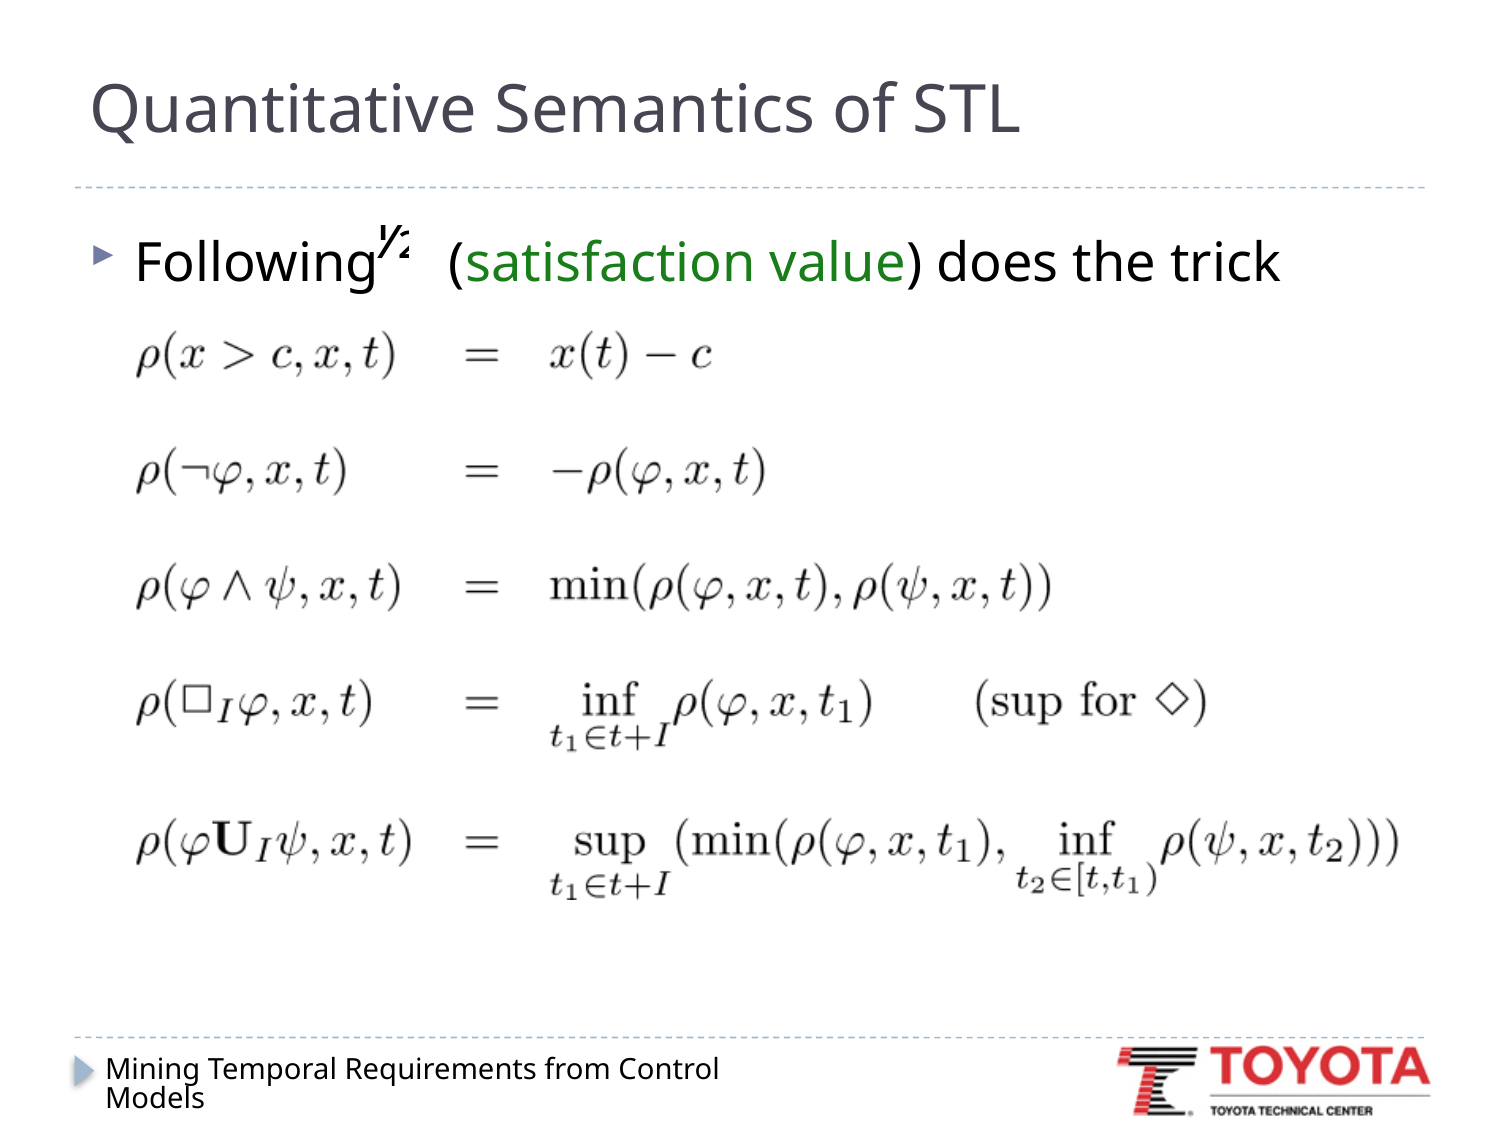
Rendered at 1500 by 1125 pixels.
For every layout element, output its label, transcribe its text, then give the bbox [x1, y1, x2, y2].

list Following (satisfaction value) does the trick [75, 187, 1425, 998]
picture [362, 224, 409, 277]
picture [1115, 1045, 1437, 1119]
title Quantitative Semantics of STL [75, 24, 1425, 187]
picture [131, 328, 1401, 901]
footer Mining Temporal Requirements from Control Models [105, 1050, 743, 1088]
